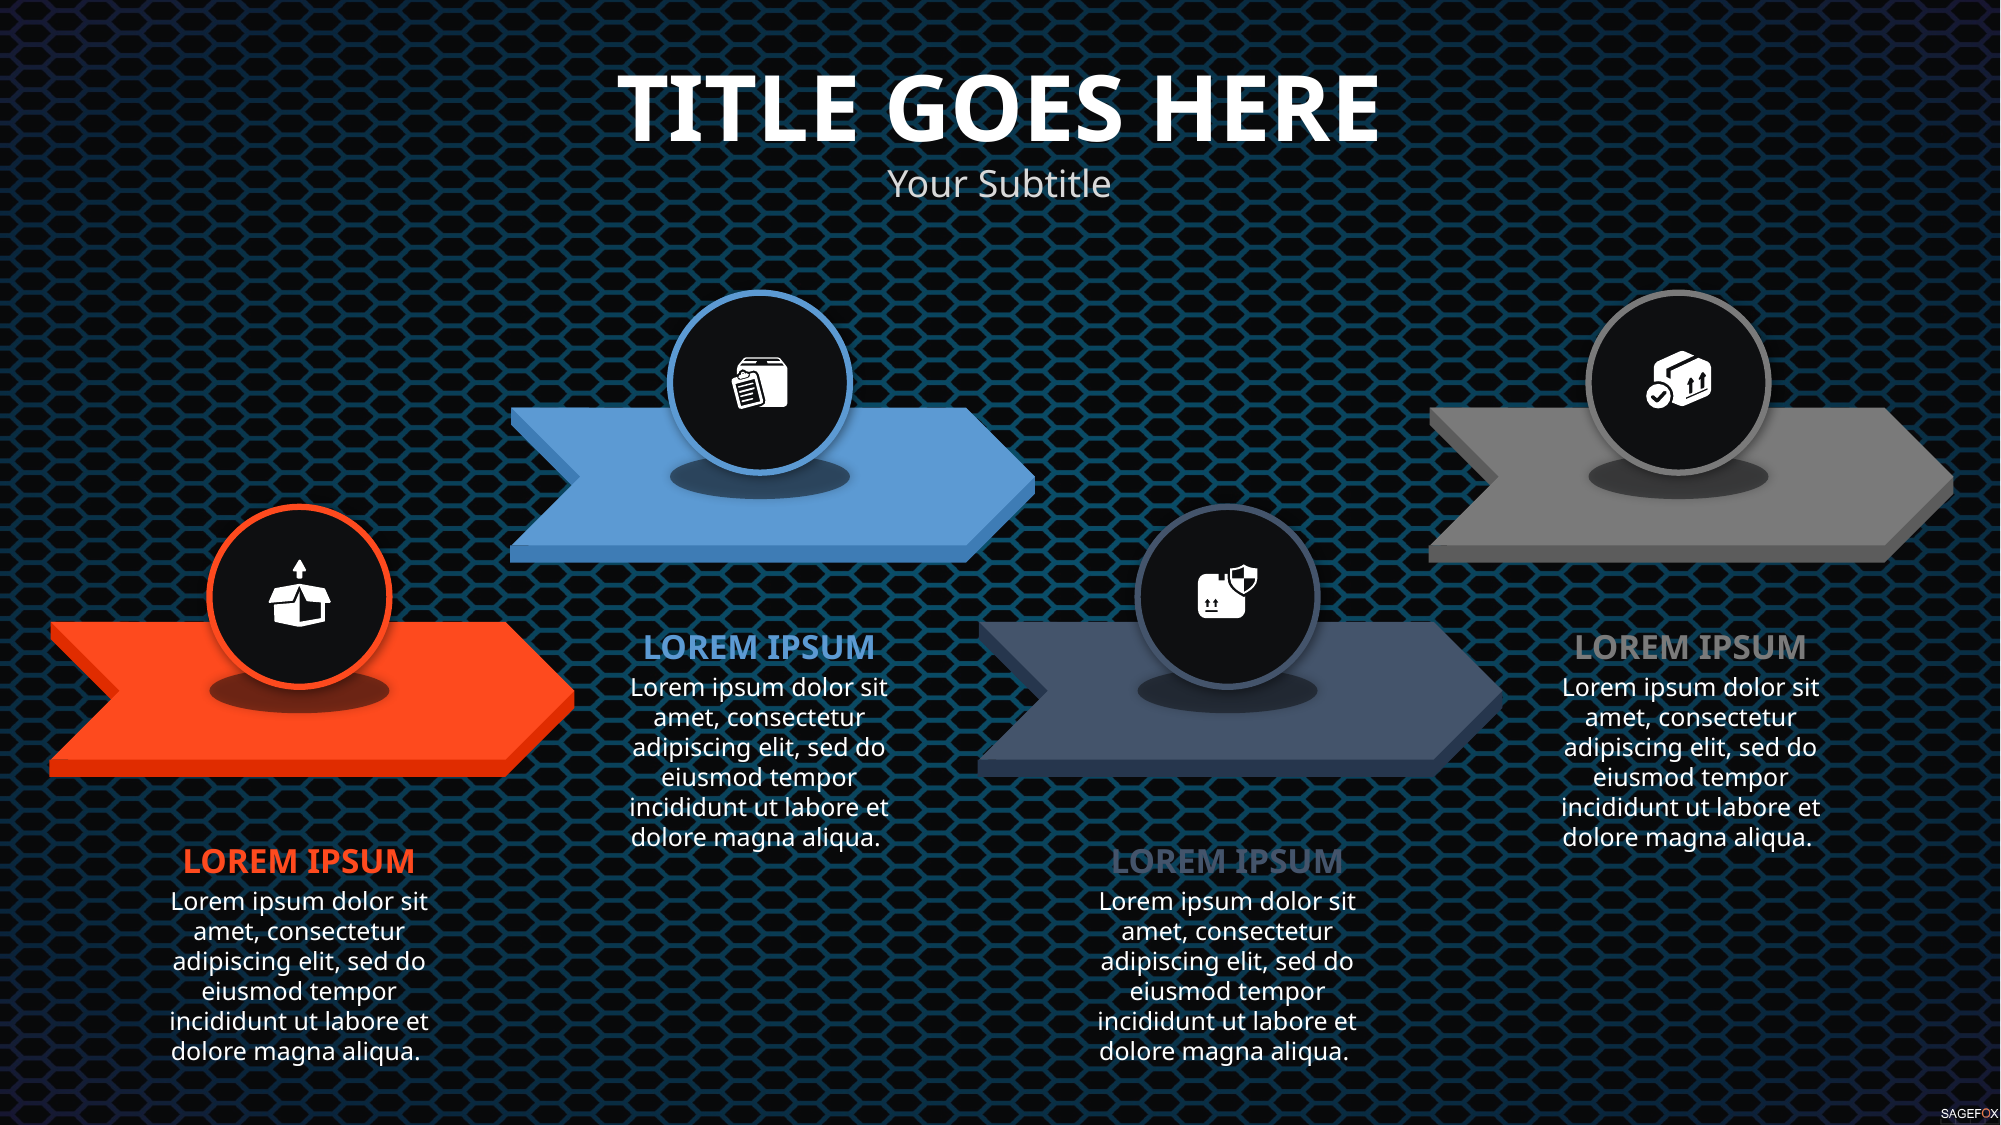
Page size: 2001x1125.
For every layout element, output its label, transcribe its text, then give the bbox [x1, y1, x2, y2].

text_box LOREM IPSUM Lorem ipsum dolor sit amet, consectetur adipiscing elit, sed do eiusmod tempor incididunt ut labore et dolore magna aliqua. [586, 619, 932, 859]
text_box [509, 407, 1035, 563]
picture [0, 0, 2001, 1125]
text_box LOREM IPSUM Lorem ipsum dolor sit amet, consectetur adipiscing elit, sed do eiusmod tempor incididunt ut labore et dolore magna aliqua. [1518, 618, 1864, 859]
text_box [1428, 407, 1954, 563]
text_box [977, 621, 1503, 777]
text_box LOREM IPSUM Lorem ipsum dolor sit amet, consectetur adipiscing elit, sed do eiusmod tempor incididunt ut labore et dolore magna aliqua. [1055, 833, 1401, 1073]
text_box TITLE GOES HERE Your Subtitle [548, 42, 1452, 212]
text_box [669, 292, 850, 499]
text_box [1588, 292, 1769, 499]
text_box LOREM IPSUM Lorem ipsum dolor sit amet, consectetur adipiscing elit, sed do eiusmod tempor incididunt ut labore et dolore magna aliqua. [126, 833, 472, 1073]
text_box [1137, 506, 1318, 714]
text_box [49, 621, 575, 777]
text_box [209, 506, 390, 714]
